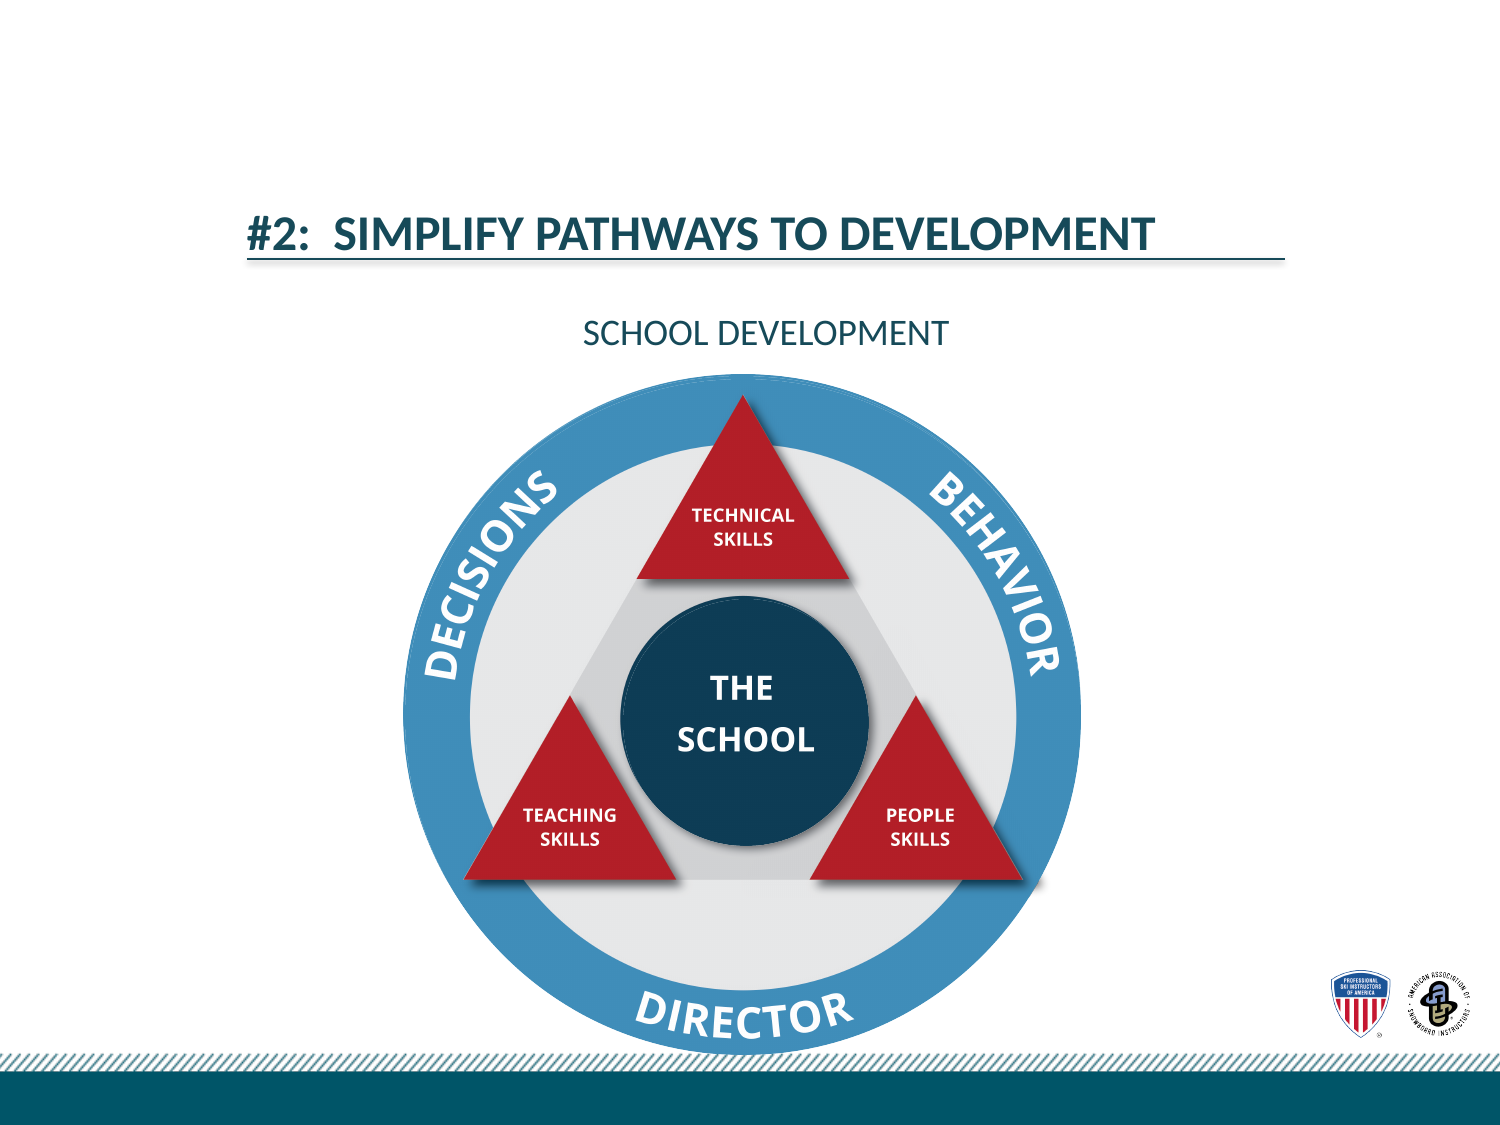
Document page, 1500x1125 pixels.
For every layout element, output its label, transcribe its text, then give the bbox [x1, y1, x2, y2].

title #2: SIMPLIFY PATHWAYS TO DEVELOPMENT [246, 200, 1286, 224]
picture [1331, 970, 1470, 1038]
picture [402, 374, 1081, 1055]
list SCHOOL DEVELOPMENT [246, 261, 1286, 864]
